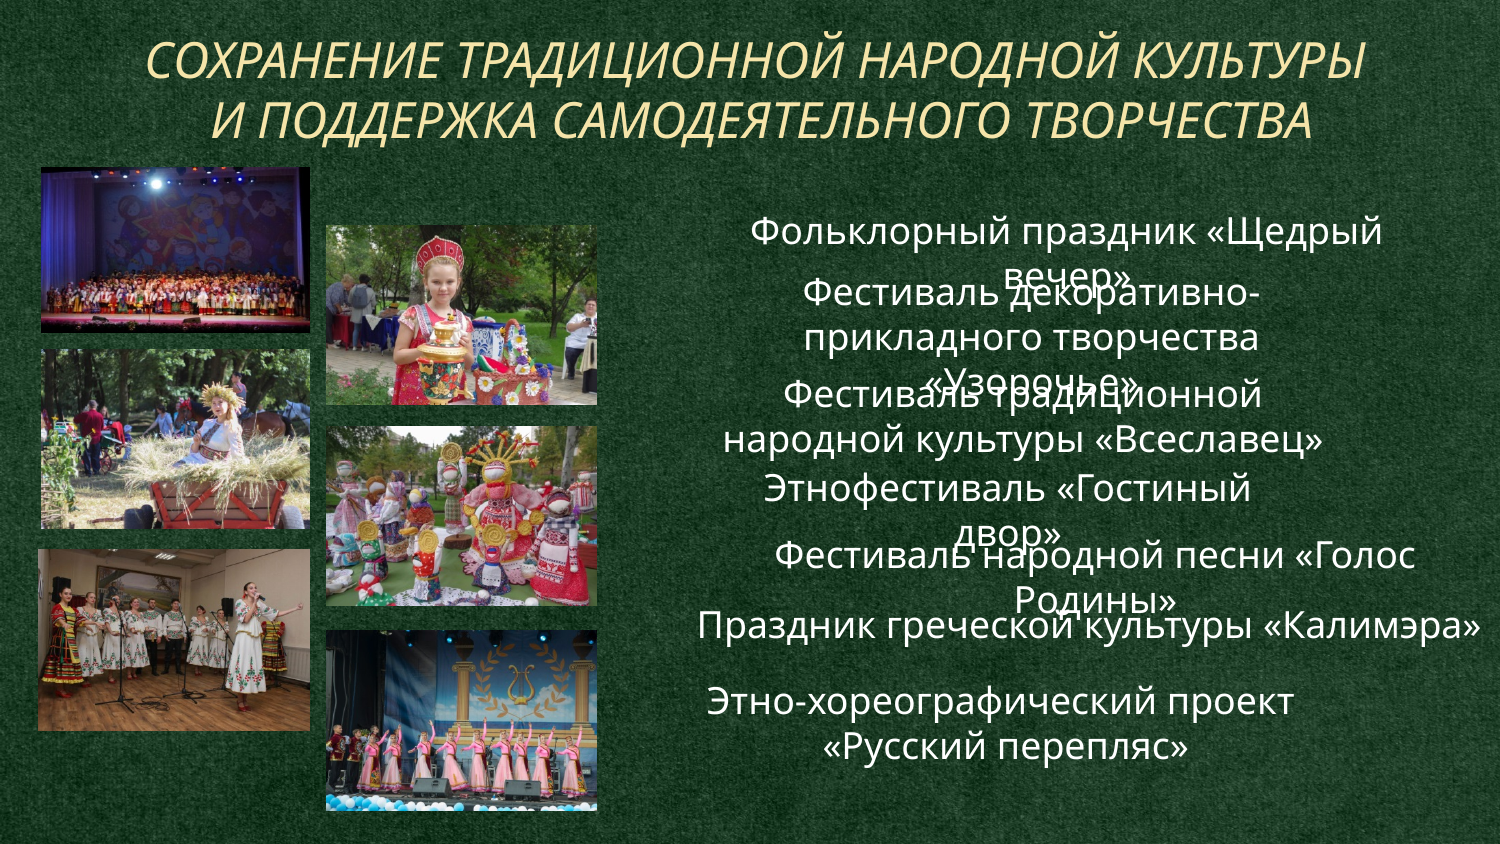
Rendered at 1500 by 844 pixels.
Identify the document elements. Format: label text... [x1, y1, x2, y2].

text_box Фестиваль народной песни «Голос Родины» [718, 523, 1473, 593]
picture [0, 0, 1500, 844]
text_box Этно-хореографический проект «Русский перепляс» [605, 669, 1449, 775]
text_box СОХРАНЕНИЕ ТРАДИЦИОННОЙ НАРОДНОЙ КУЛЬТУРЫ И ПОДДЕРЖКА САМОДЕЯТЕЛЬНОГО ТВОРЧЕСТВА [64, 20, 1459, 156]
text_box Фольклорный праздник «Щедрый вечер» [718, 199, 1416, 305]
text_box Фестиваль традиционной народной культуры «Всеславец» [683, 363, 1364, 468]
text_box Фестиваль декоративно-прикладного творчества «Узорочье» [695, 260, 1369, 410]
text_box Праздник греческой культуры «Калимэра» [681, 593, 1497, 654]
text_box Этнофестиваль «Гостиный двор» [718, 457, 1298, 523]
